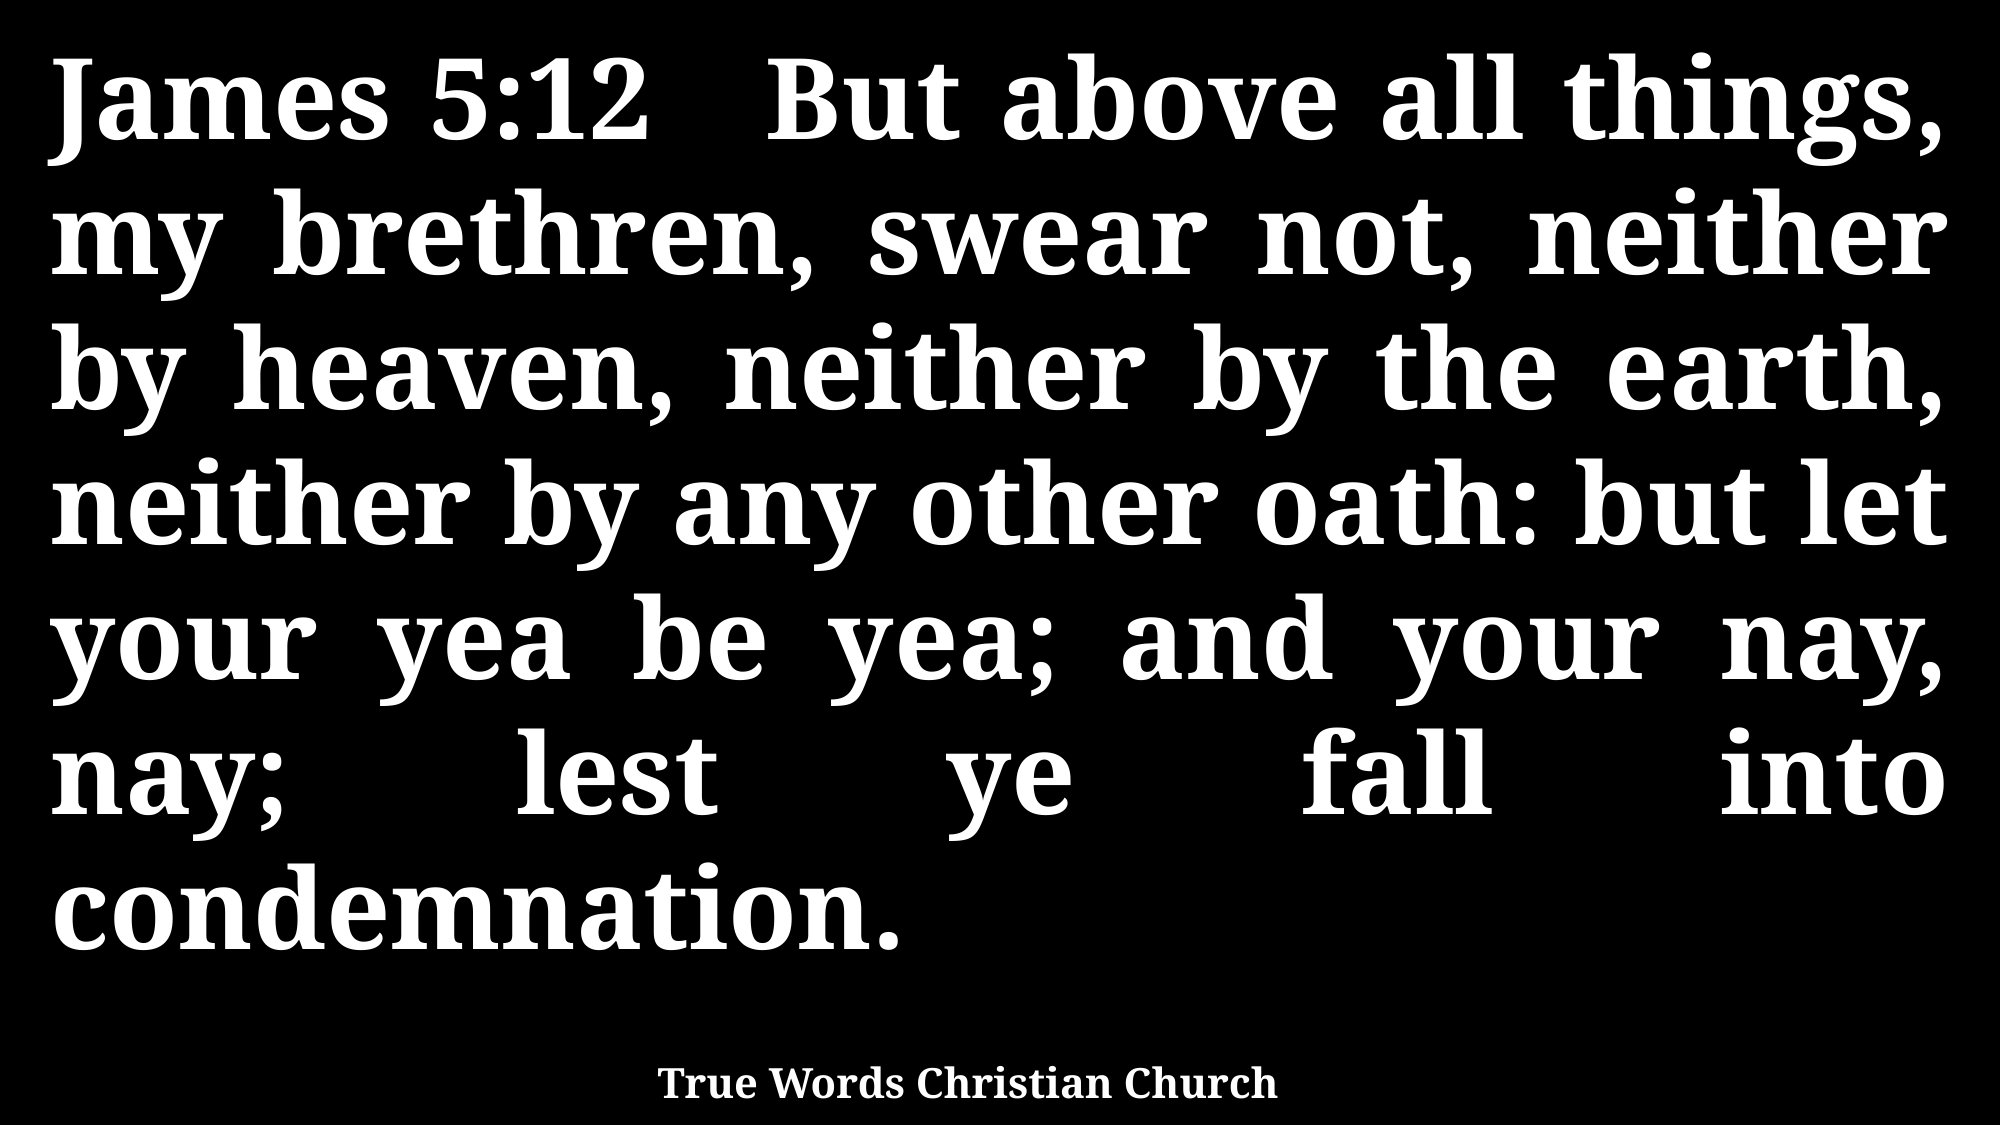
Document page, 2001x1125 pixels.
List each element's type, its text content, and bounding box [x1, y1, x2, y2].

text_box True Words Christian Church [642, 1049, 1294, 1114]
text_box James 5:12 But above all things, my brethren, swear not, neither by heaven, neither by the earth, neither by any other oath: but let your yea be yea; and your nay, nay; lest ye fall into condemnation. [35, 19, 1965, 980]
